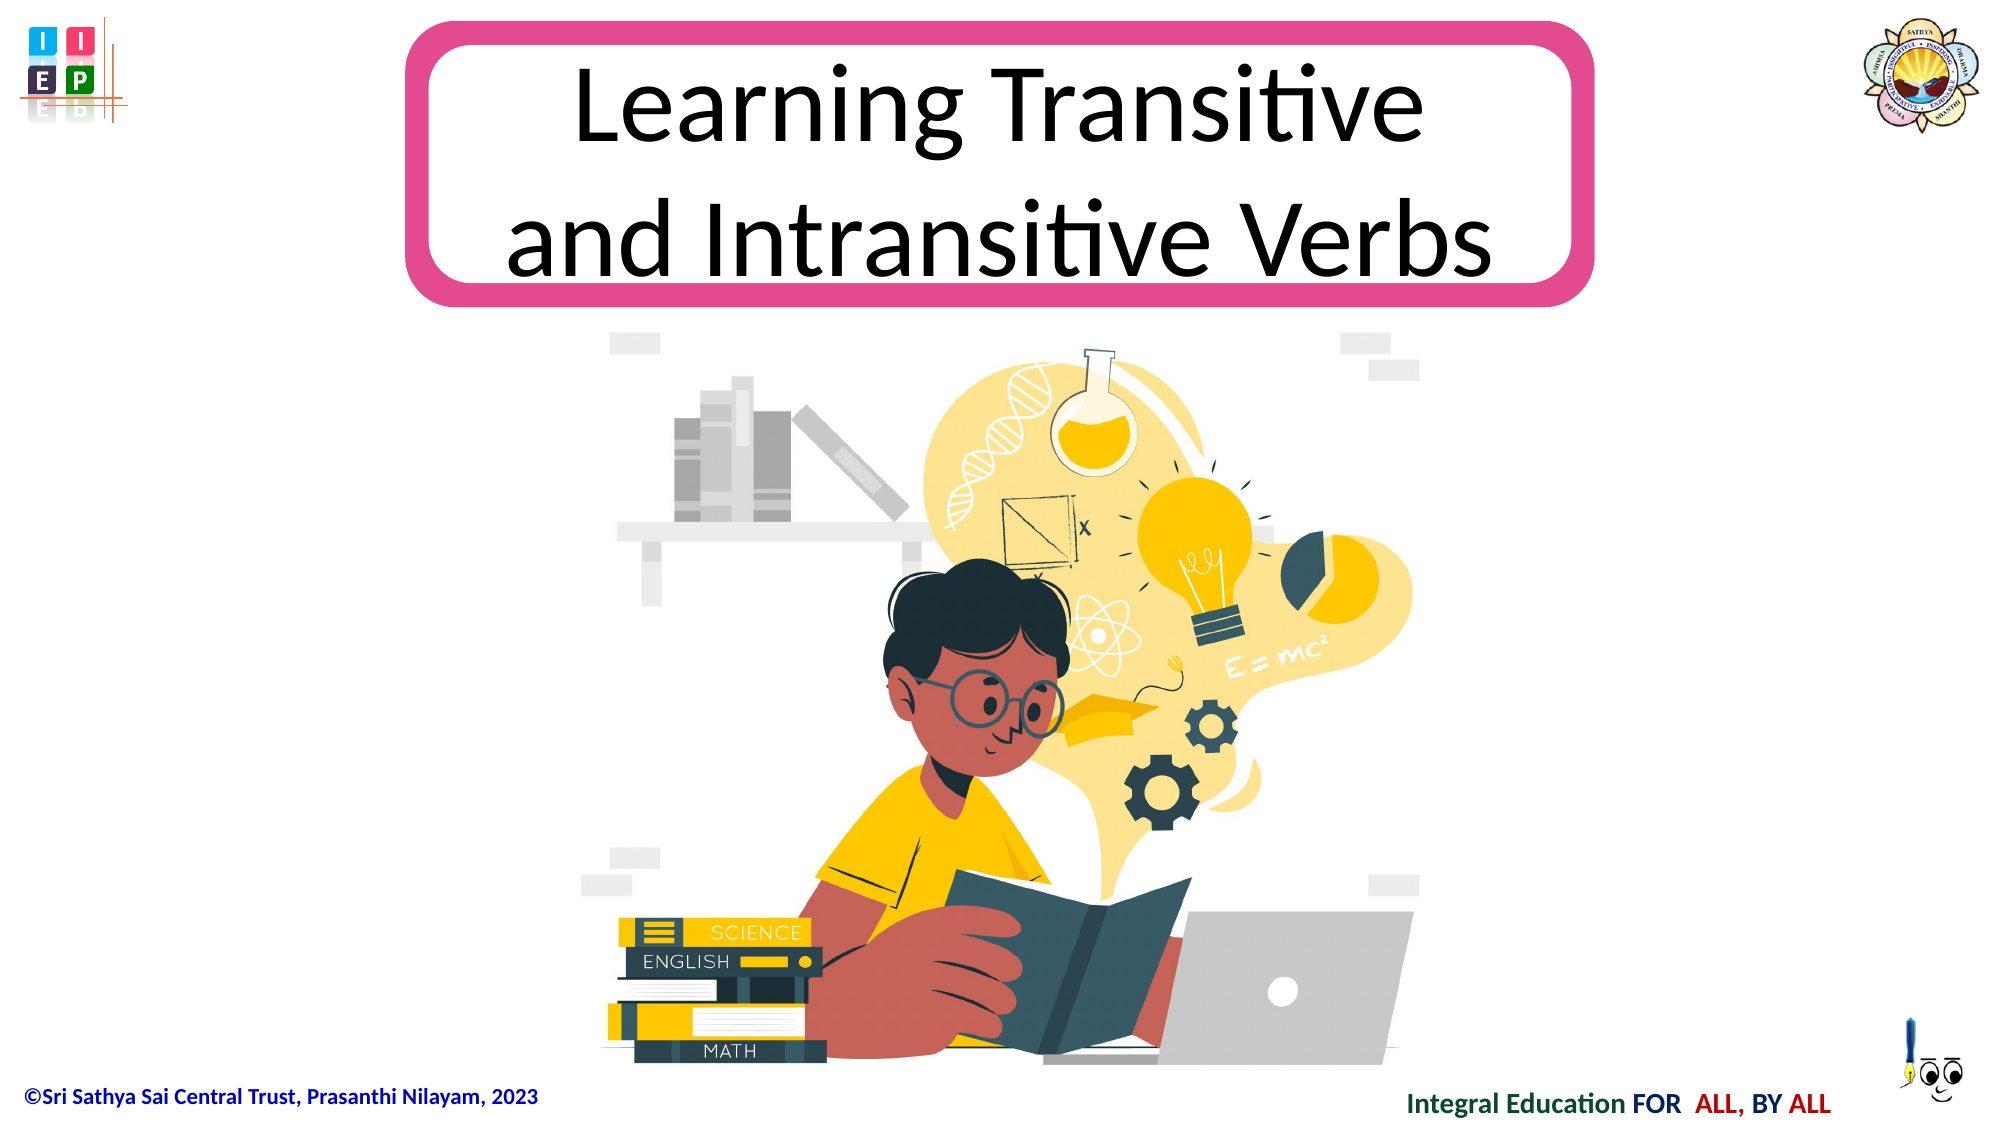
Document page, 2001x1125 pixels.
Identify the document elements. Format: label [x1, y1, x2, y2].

picture [17, 15, 129, 134]
text_box [409, 24, 1591, 304]
picture [1855, 994, 1974, 1113]
picture [521, 320, 1479, 1075]
picture [1859, 15, 1982, 134]
